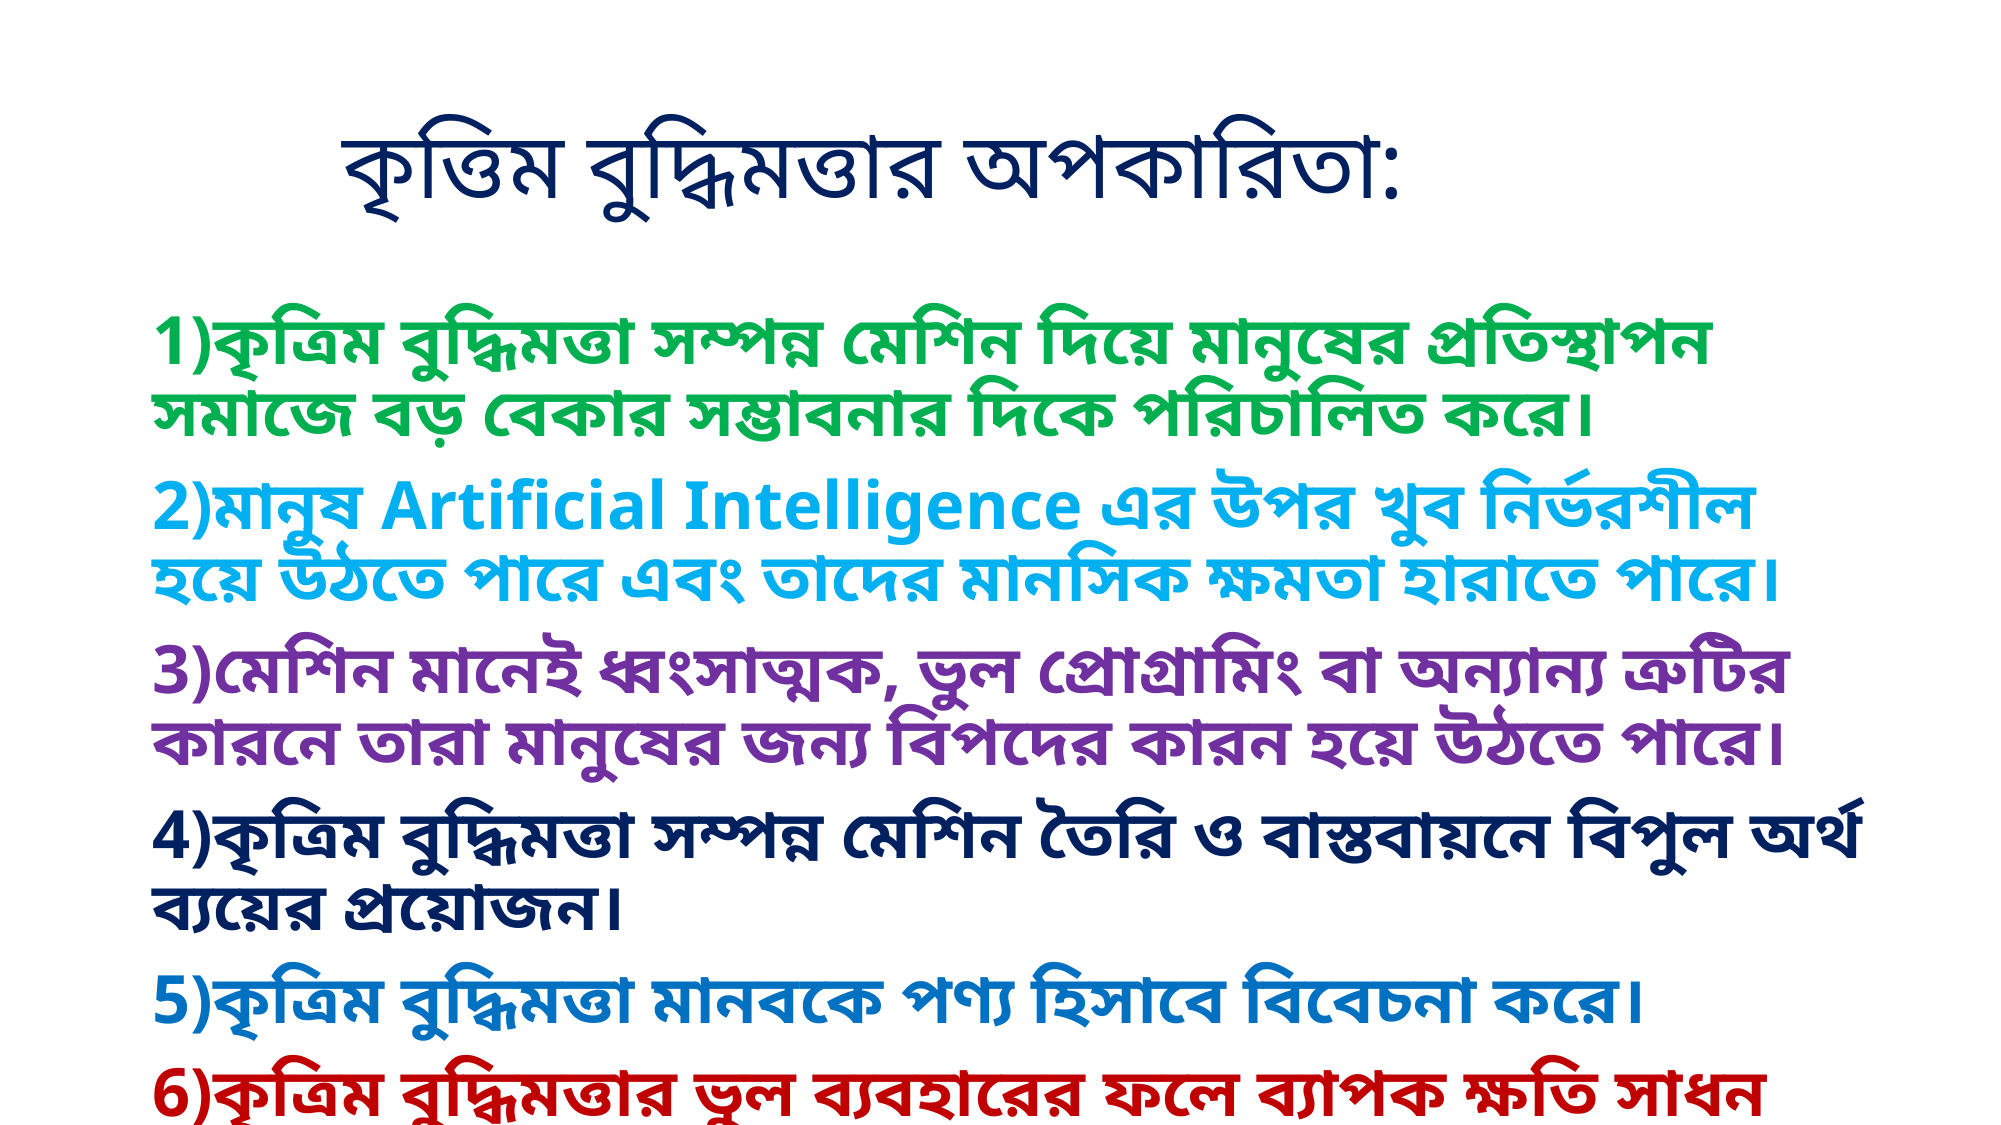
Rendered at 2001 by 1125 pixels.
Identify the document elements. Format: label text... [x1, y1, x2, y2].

title কৃত্তিম বুদ্ধিমত্তার অপকারিতা: [137, 59, 1863, 278]
list 1)কৃত্রিম বুদ্ধিমত্তা সম্পন্ন মেশিন দিয়ে মানুষের প্রতিস্থাপন সমাজে বড় বেকার সম্ভাবনার দিকে পরিচালিত করে। 2)মানুষ Artificial Intelligence এর উপর খুব নির্ভরশীল হয়ে উঠতে পারে এবং তাদের মানসিক ক্ষমতা হারাতে পারে। 3)মেশিন মানেই ধ্বংসাত্মক, ভুল প্রোগ্রামিং বা অন্যান্য ত্রুটির কারনে তারা মানুষের জন্য বিপদের কারন হয়ে উঠতে পারে। 4)কৃত্রিম বুদ্ধিমত্তা সম্পন্ন মেশিন তৈরি ও বাস্তবায়নে বিপুল অর্থ ব্যয়ের প্রয়োজন। 5)কৃত্রিম বুদ্ধিমত্তা মানবকে পণ্য হিসাবে বিবেচনা করে। 6)কৃত্রিম বুদ্ধিমত্তার ভুল ব্যবহারের ফলে ব্যাপক ক্ষতি সাধন হতে পারে। [137, 299, 1885, 1105]
